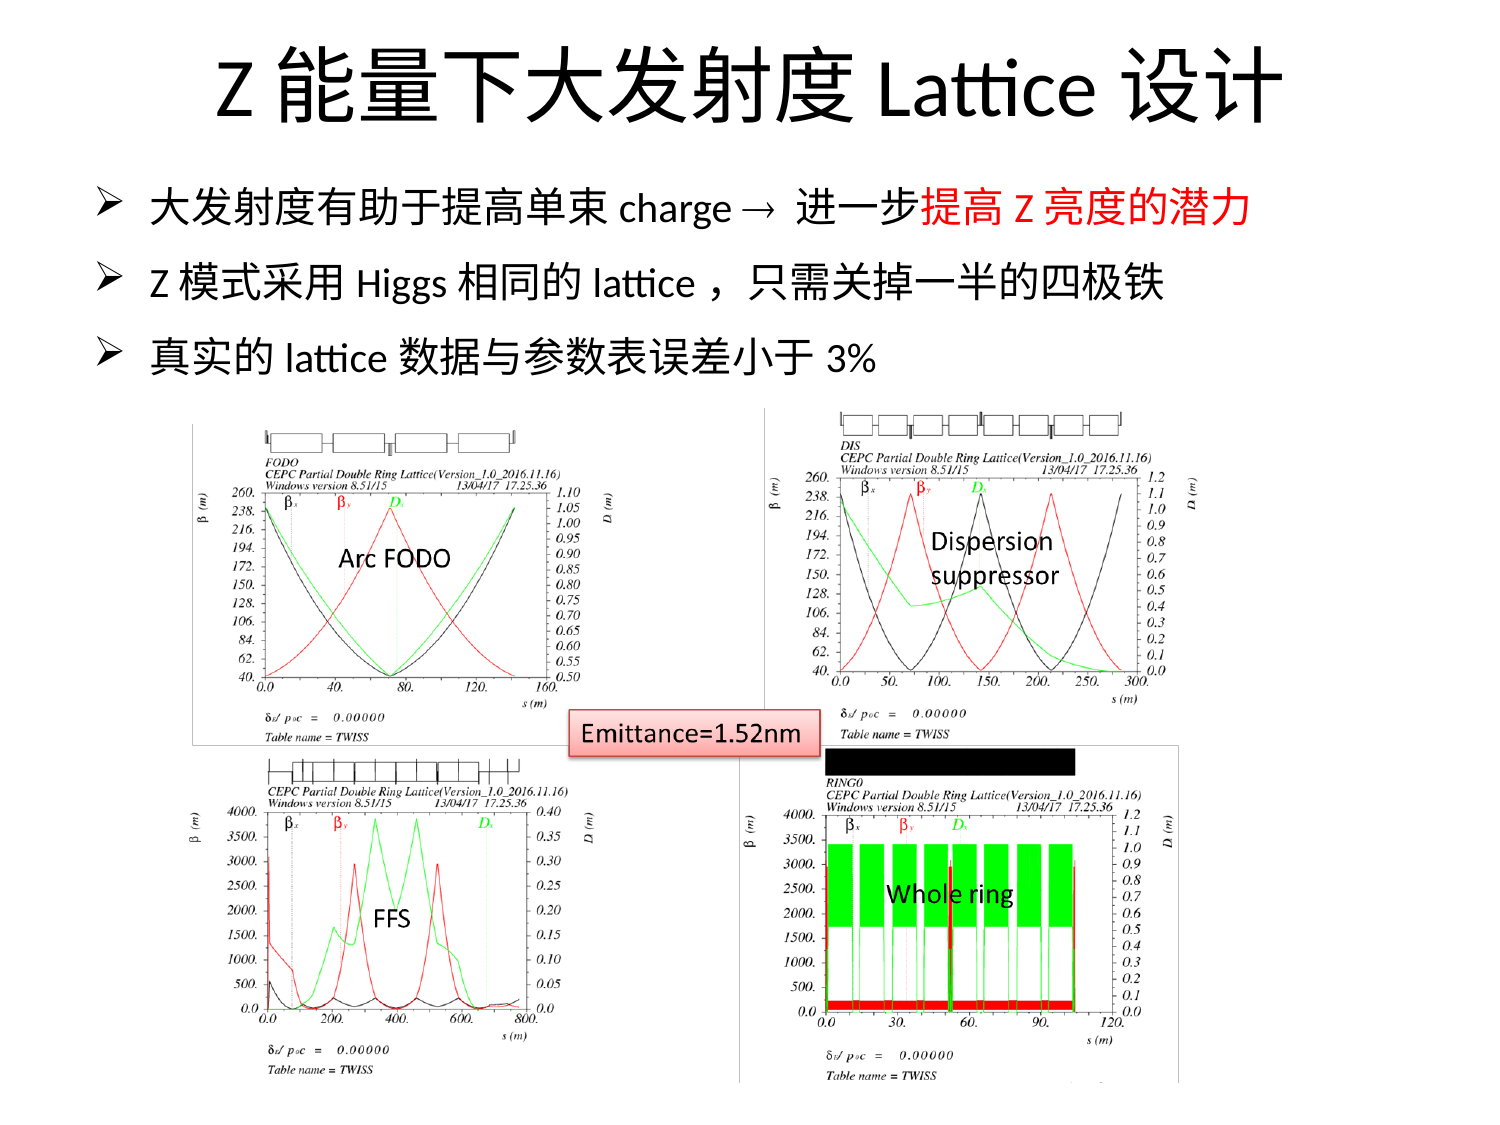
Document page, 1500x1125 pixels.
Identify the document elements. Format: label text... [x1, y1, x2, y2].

picture [182, 408, 1204, 1083]
title Z能量下大发射度Lattice设计 [75, 19, 1426, 147]
text_box 大发射度有助于提高单束charge  进一步提高Z亮度的潜力 Z模式采用Higgs相同的lattice，只需关掉一半的四极铁 真实的lattice数据与参数表误差小于3% [78, 148, 1483, 389]
